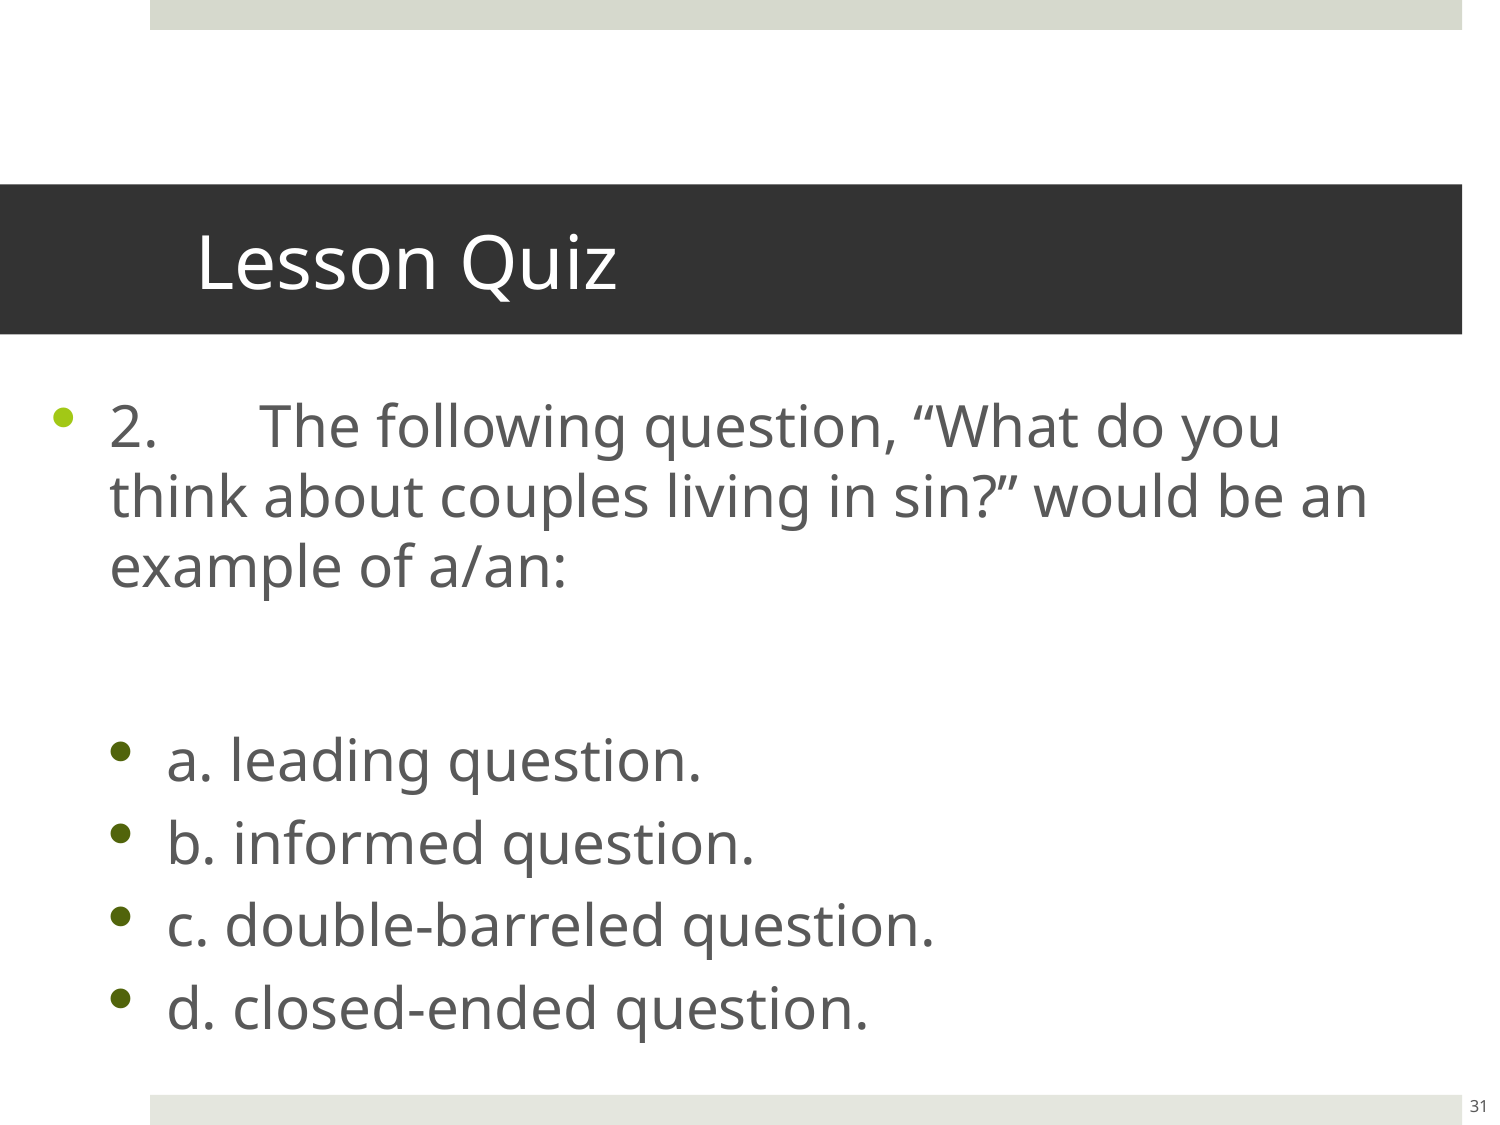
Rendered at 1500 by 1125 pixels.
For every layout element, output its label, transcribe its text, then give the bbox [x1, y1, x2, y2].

slide_number 31 [1441, 1077, 1500, 1125]
list 2. The following question, “What do you think about couples living in sin?” would be an example of a/an: a. leading question. b. informed question. c. double-barreled question. d. closed-ended question. [38, 381, 1442, 1078]
title Lesson Quiz [0, 184, 1463, 335]
